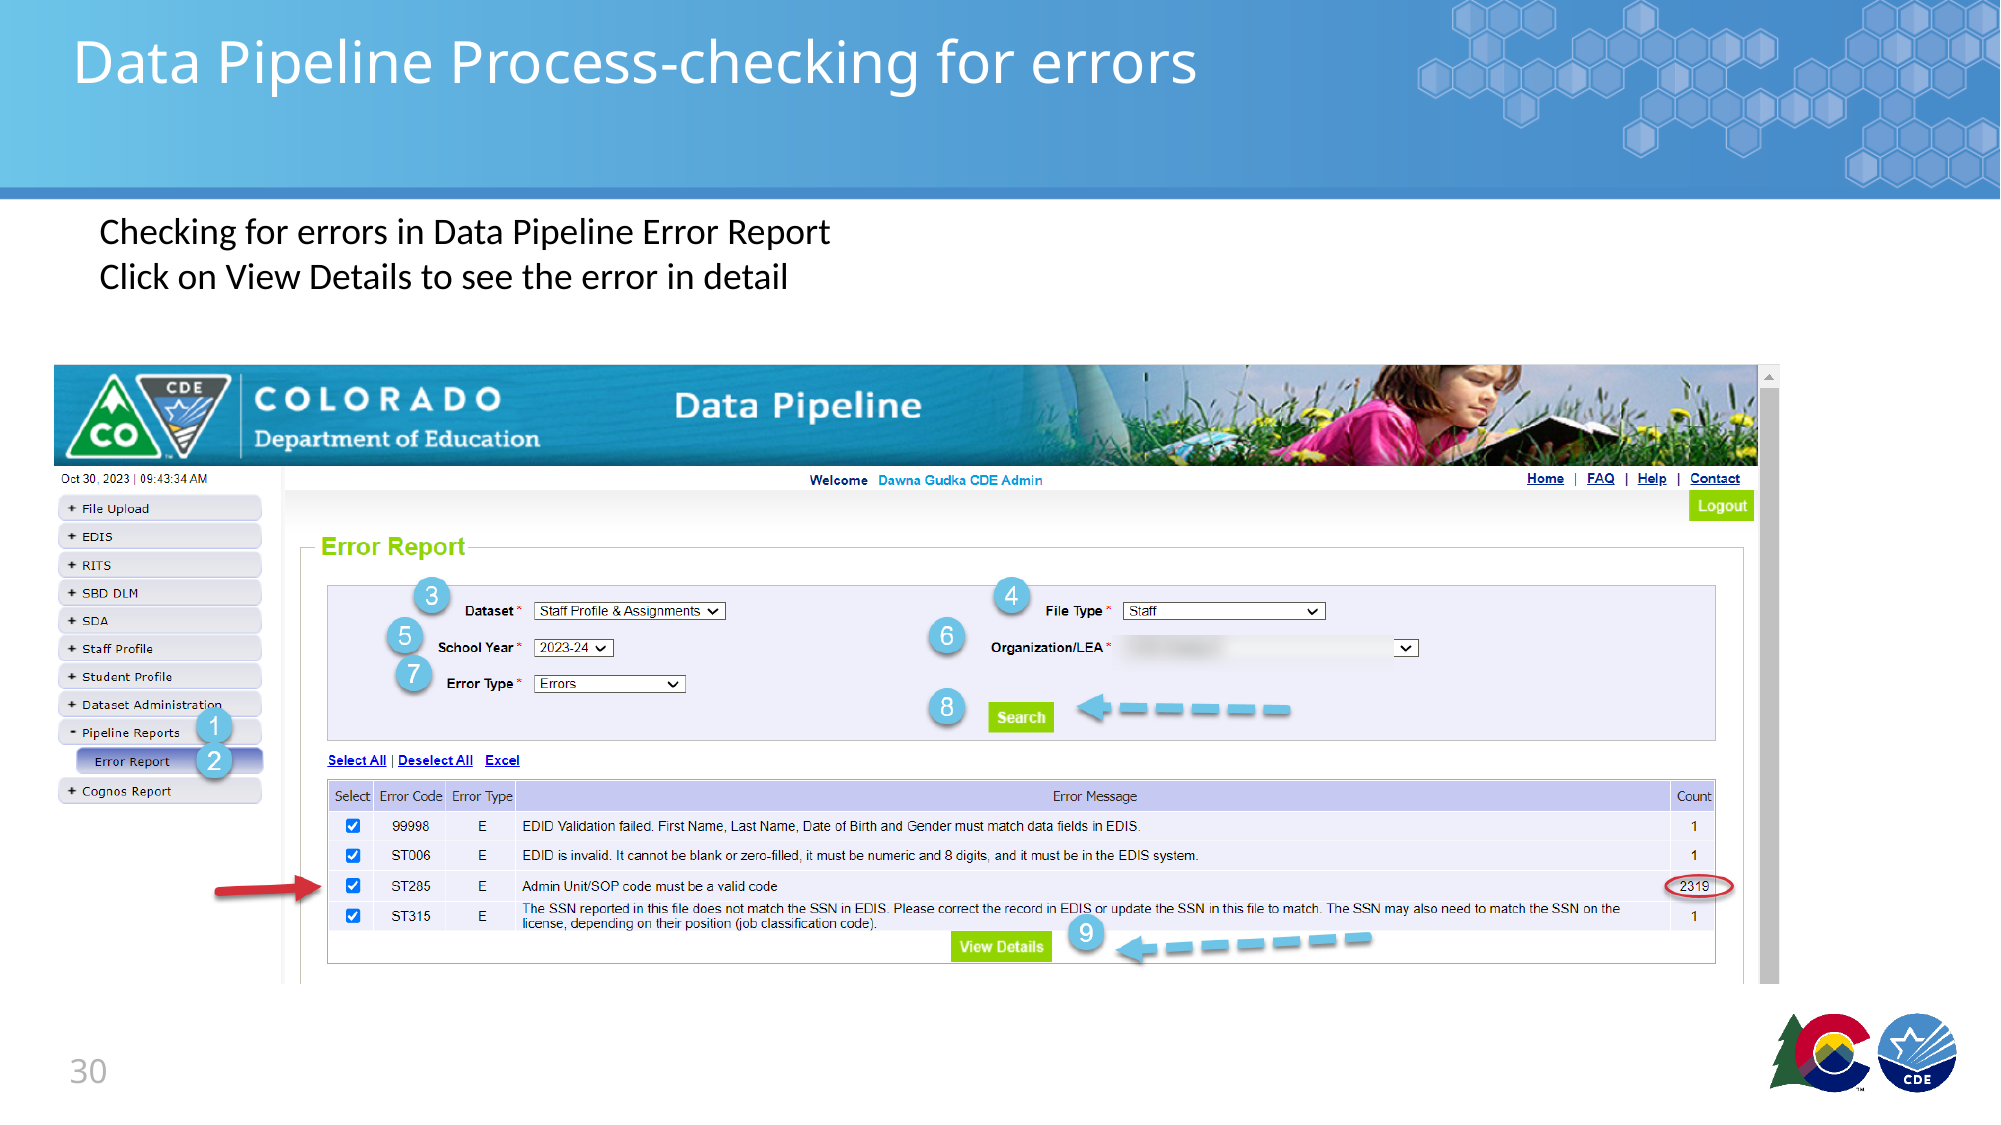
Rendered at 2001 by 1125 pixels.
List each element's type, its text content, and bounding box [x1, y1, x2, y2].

picture [0, 0, 2000, 200]
text_box Checking for errors in Data Pipeline Error Report Click on View Details to see the error in detail [84, 199, 1072, 305]
picture [1768, 1012, 1957, 1093]
slide_number 30 [54, 1042, 191, 1103]
title Data Pipeline Process-checking for errors [72, 33, 1439, 182]
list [54, 364, 1780, 984]
